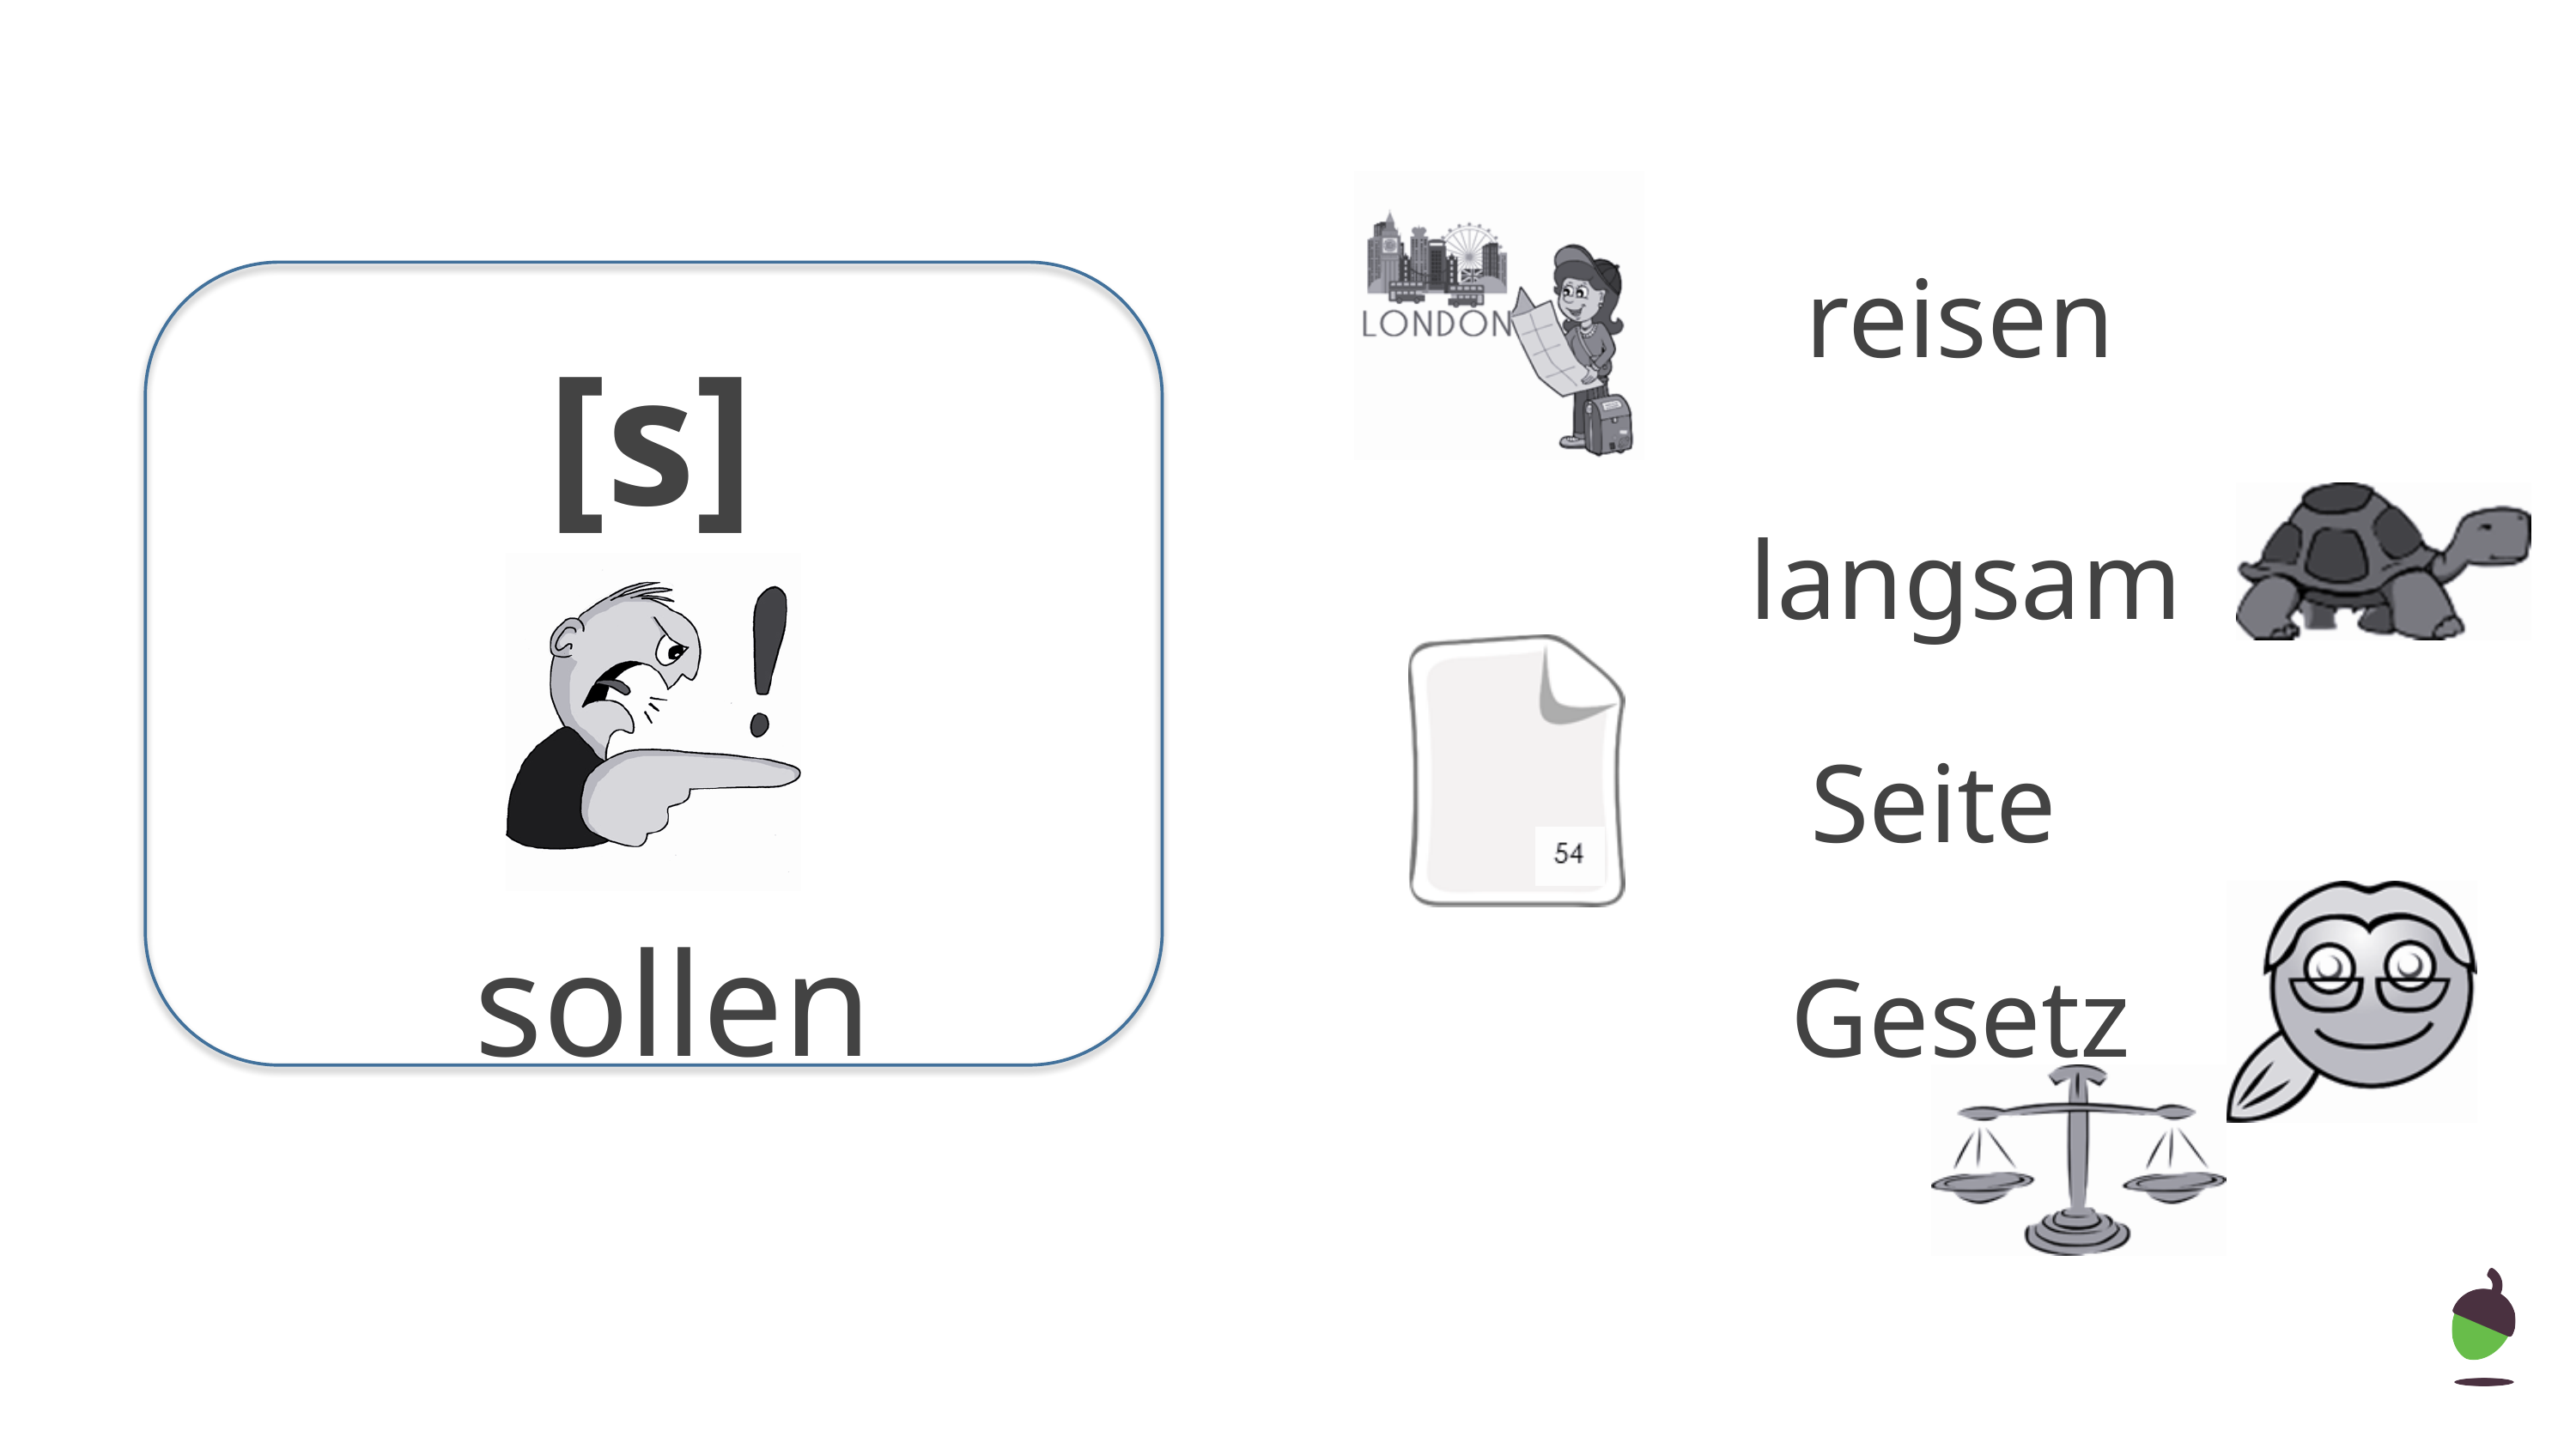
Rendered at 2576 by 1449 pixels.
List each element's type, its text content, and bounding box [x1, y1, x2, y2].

text_box Gesetz [1711, 917, 2210, 1132]
picture [2235, 482, 2531, 640]
text_box Seite [1685, 702, 2183, 918]
text_box sollen [189, 1042, 972, 1297]
picture [1930, 880, 2477, 1256]
text_box langsam [1716, 479, 2215, 694]
text_box reisen [1711, 217, 2209, 433]
text_box [145, 262, 1163, 1065]
picture [2451, 1268, 2516, 1386]
picture [506, 553, 802, 891]
picture [1354, 171, 1645, 461]
picture [1408, 634, 1625, 908]
